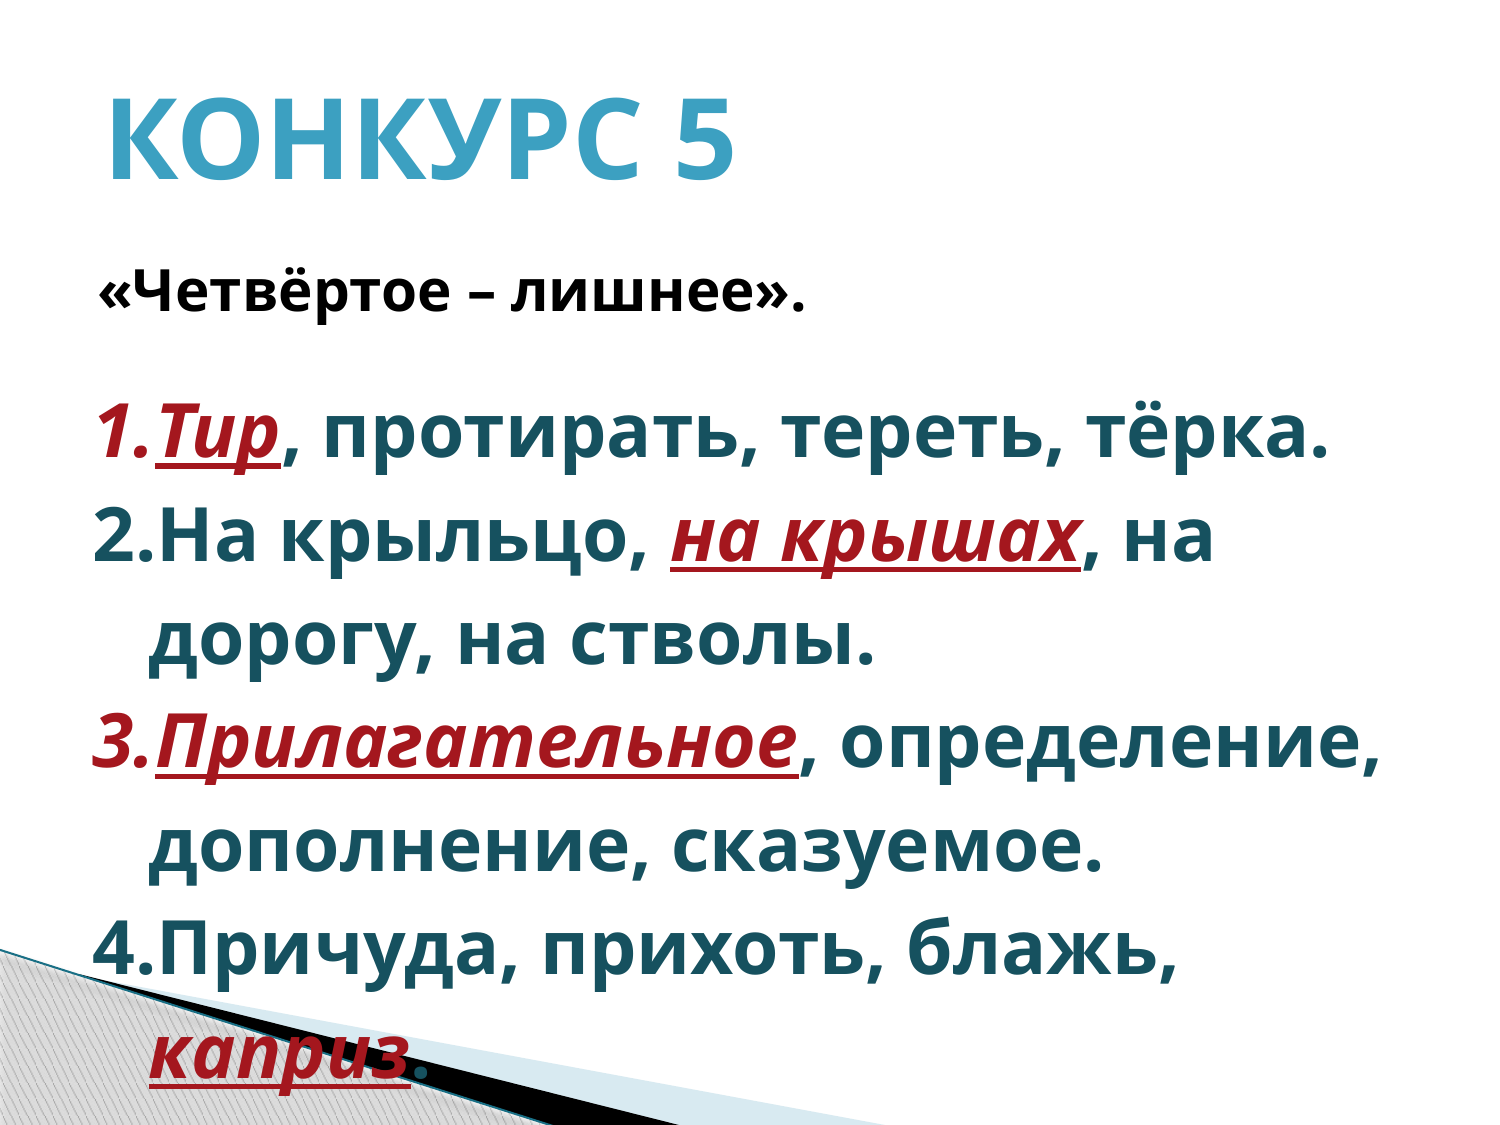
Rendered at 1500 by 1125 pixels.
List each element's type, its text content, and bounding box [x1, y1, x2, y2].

text_box «Четвёртое – лишнее». [82, 210, 1418, 331]
text_box КОНКУРС 5 [88, 59, 753, 210]
text_box Тир, протирать, тереть, тёрка. На крыльцо, на крышах, на дорогу, на стволы. Прилагательное, определение, дополнение, сказуемое. Причуда, прихоть, блажь, каприз. [77, 361, 1460, 1125]
